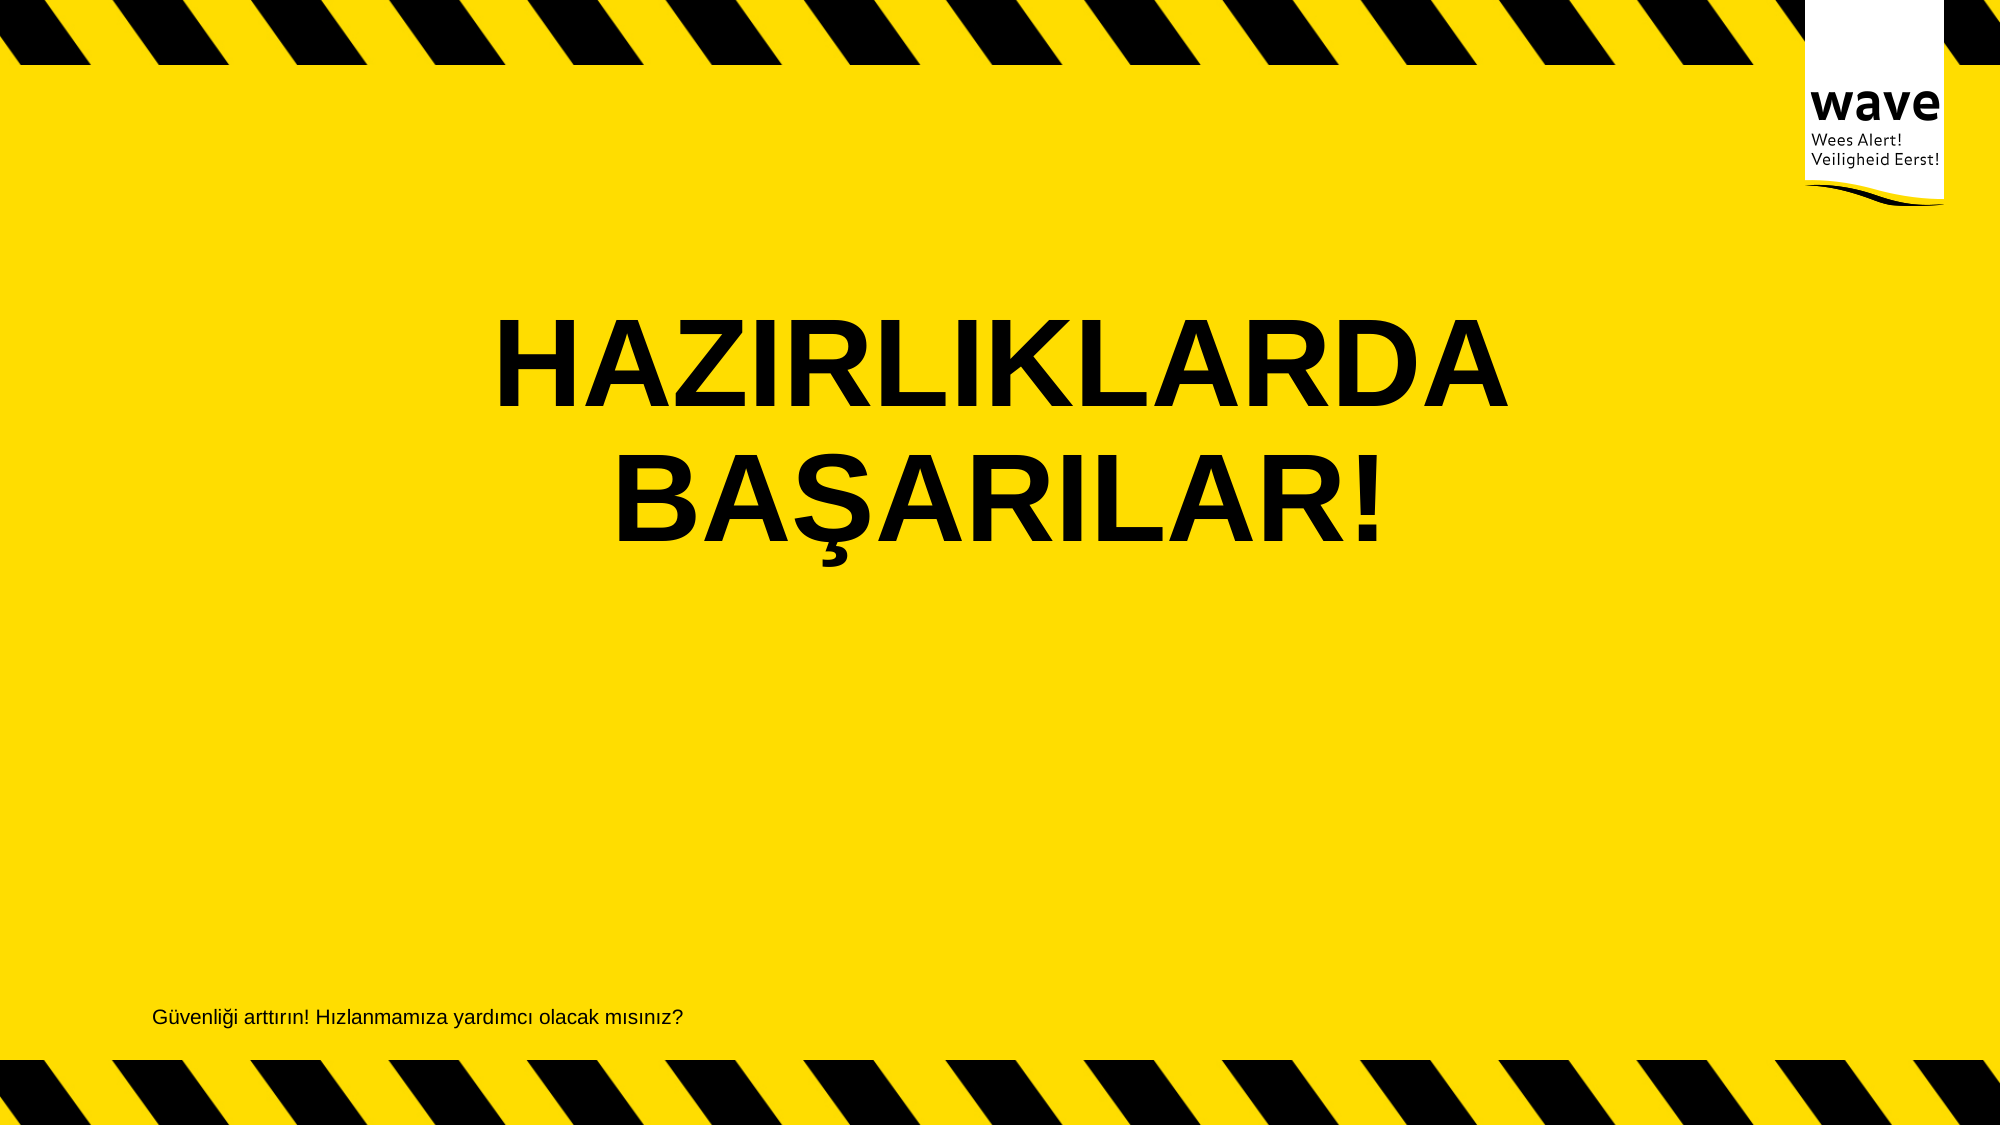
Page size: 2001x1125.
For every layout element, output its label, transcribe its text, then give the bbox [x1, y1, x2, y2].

text_box Güvenliği arttırın! Hızlanmamıza yardımcı olacak mısınız? [137, 996, 825, 1033]
picture [0, 1060, 2000, 1125]
title HAZIRLIKLARDA BAŞARILAR! [249, 184, 1750, 576]
picture [0, 0, 2000, 206]
